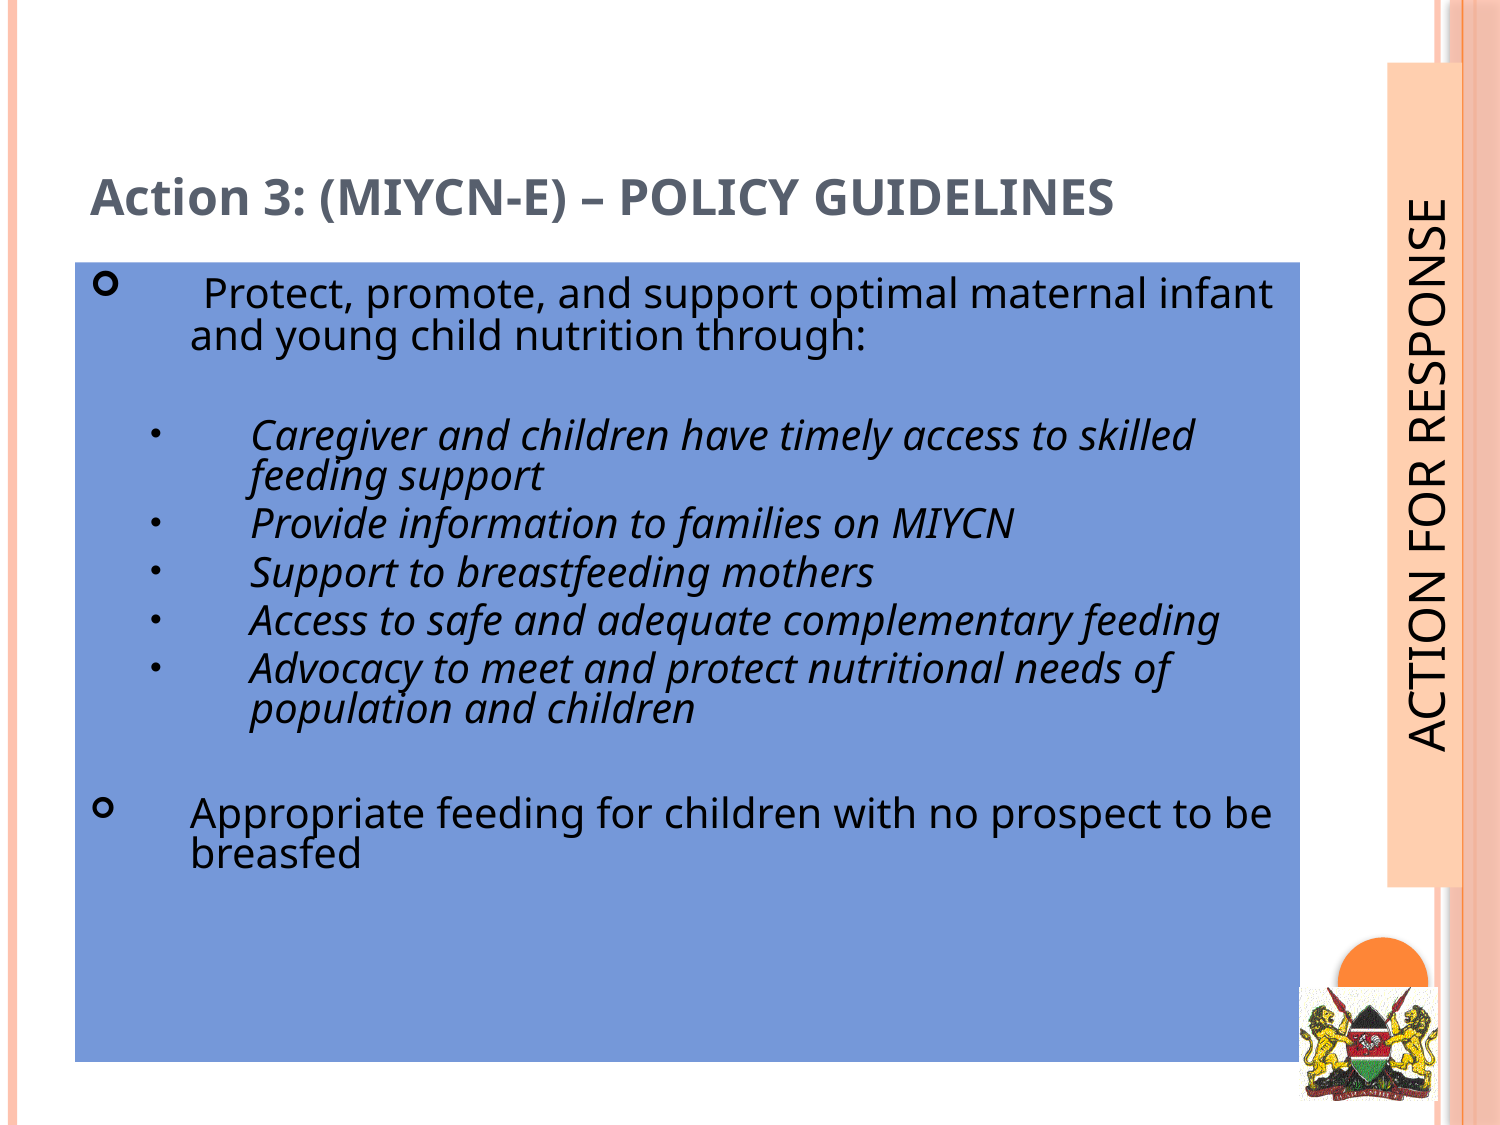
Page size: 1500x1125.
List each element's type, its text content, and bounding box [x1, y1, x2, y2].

title Action 3: (MIYCN-E) – POLICY GUIDELINES [75, 45, 1300, 233]
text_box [1299, 986, 1438, 1101]
list Protect, promote, and support optimal maternal infant and young child nutrition through: Caregiver and children have timely access to skilled feeding support Provide information to families on MIYCN Support to breastfeeding mothers Access to safe and adequate complementary feeding Advocacy to meet and protect nutritional needs of population and children Appropriate feeding for children with no prospect to be breasfed [74, 262, 1301, 1063]
text_box ACTION FOR RESPONSE [1387, 62, 1463, 888]
